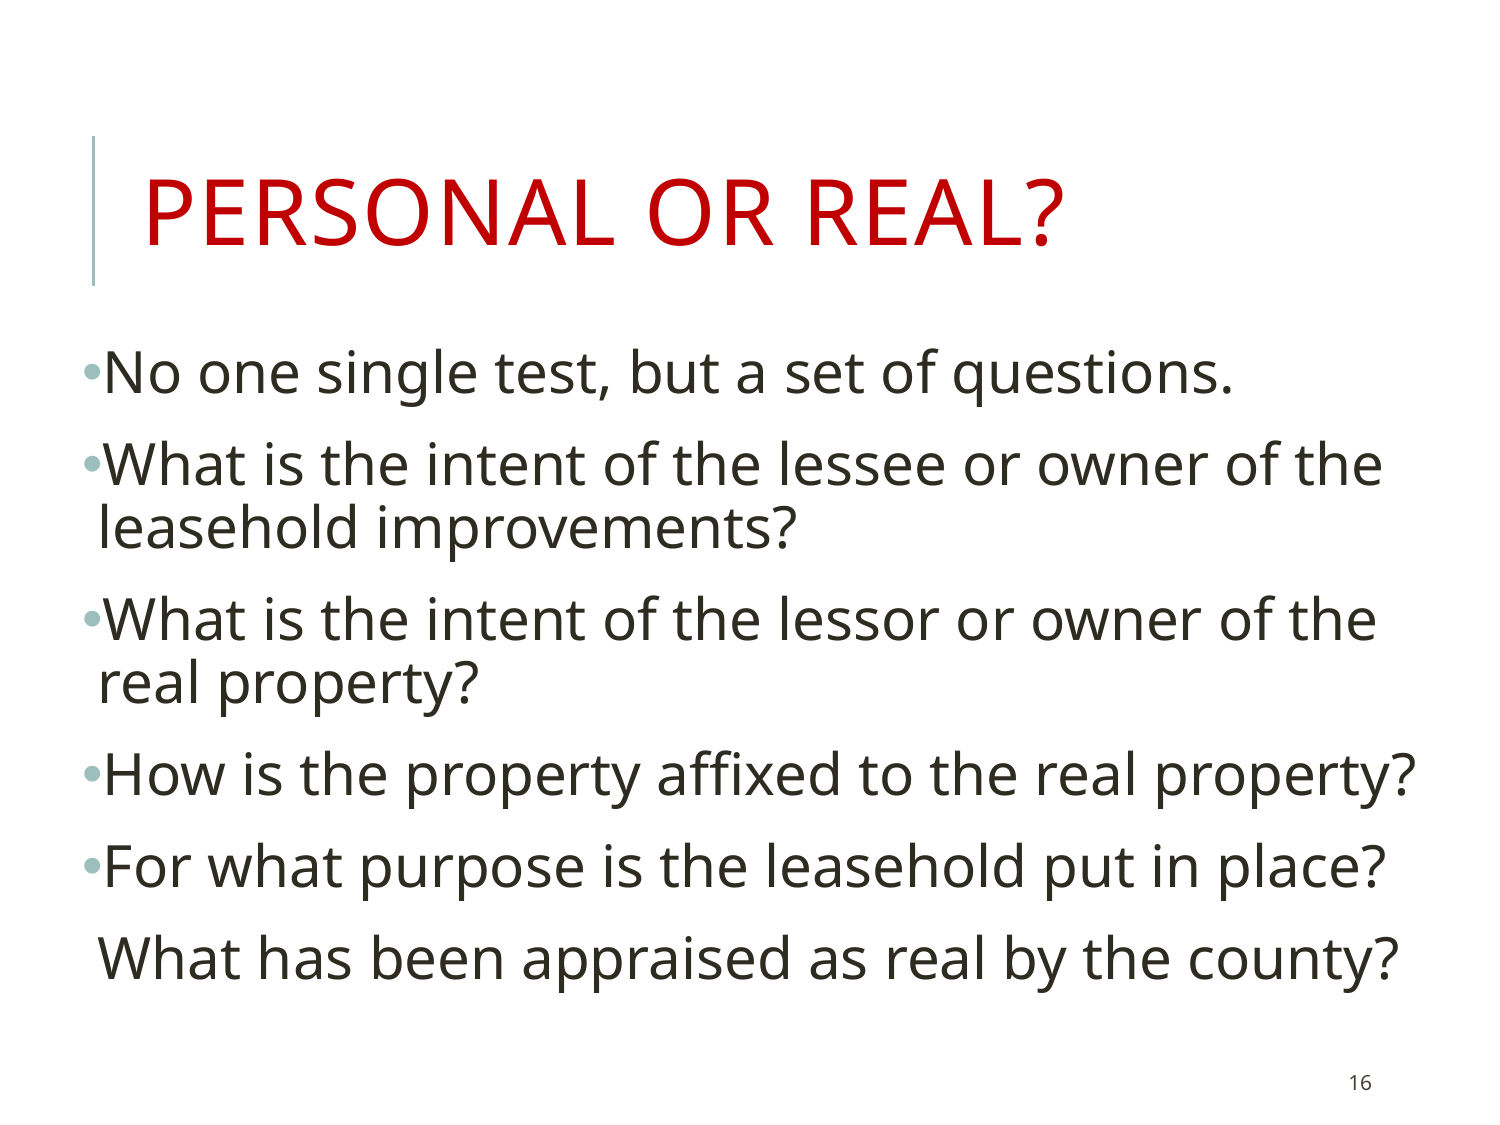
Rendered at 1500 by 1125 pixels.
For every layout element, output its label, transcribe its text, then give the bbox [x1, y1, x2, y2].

title Personal or Real? [126, 96, 1322, 335]
list No one single test, but a set of questions. What is the intent of the lessee or owner of the leasehold improvements? What is the intent of the lessor or owner of the real property? How is the property affixed to the real property? For what purpose is the leasehold put in place? What has been appraised as real by the county? [75, 335, 1425, 1075]
slide_number 16 [1333, 1061, 1454, 1107]
